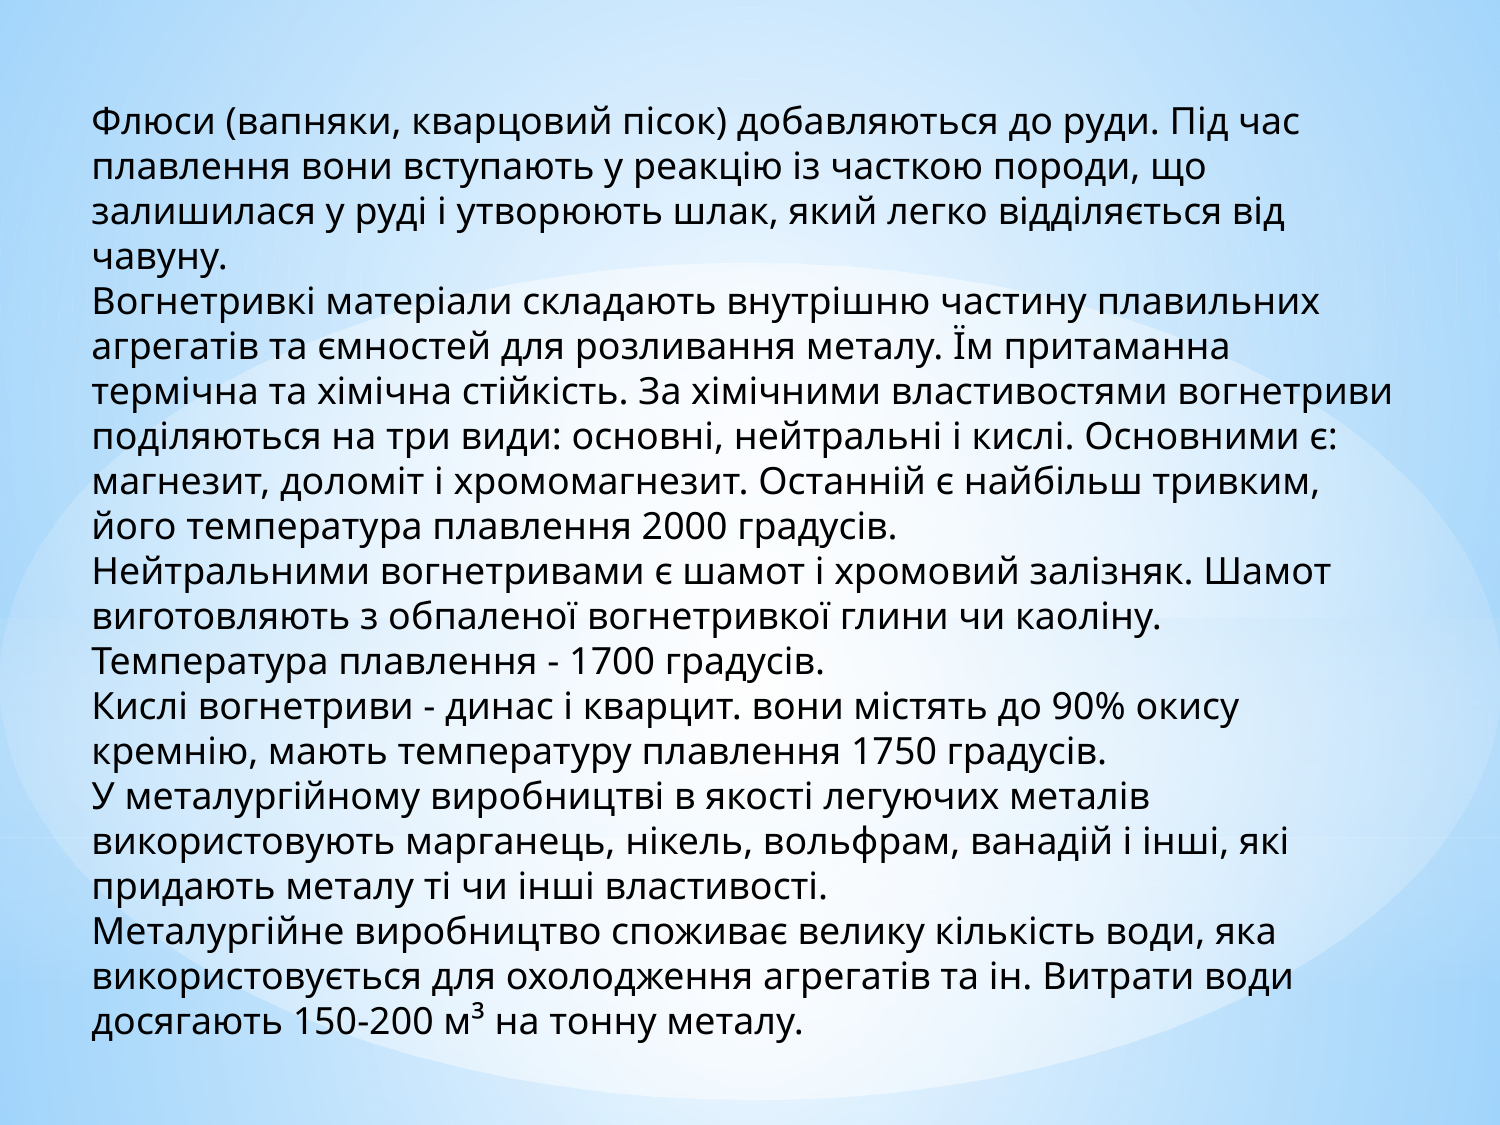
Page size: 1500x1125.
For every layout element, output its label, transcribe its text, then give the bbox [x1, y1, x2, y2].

text_box Флюси (вапняки, кварцовий пісок) добавляються до руди. Під час плавлення вони вступають у реакцію із часткою породи, що залишилася у руді і утворюють шлак, який легко відділяється від чавуну. Вогнетривкі матеріали складають внутрішню частину плавильних агрегатів та ємностей для розливання металу. Їм притаманна термічна та хімічна стійкість. За хімічними властивостями вогнетриви поділяються на три види: основні, нейтральні і кислі. Основними є: магнезит, доломіт і хромомагнезит. Останній є найбільш тривким, його температура плавлення 2000 градусів. Нейтральними вогнетривами є шамот і хромовий залізняк. Шамот виготовляють з обпаленої вогнетривкої глини чи каоліну. Температура плавлення - 1700 градусів. Кислі вогнетриви - динас і кварцит. вони містять до 90% окису кремнію, мають температуру плавлення 1750 градусів. У металургійному виробництві в якості легуючих металів використовують марганець, нікель, вольфрам, ванадій і інші, які придають металу ті чи інші властивості. Металургійне виробництво споживає велику кількість води, яка використовується для охолодження агрегатів та ін. Витрати води досягають 150-200 м³ на тонну металу. [76, 89, 1424, 1095]
